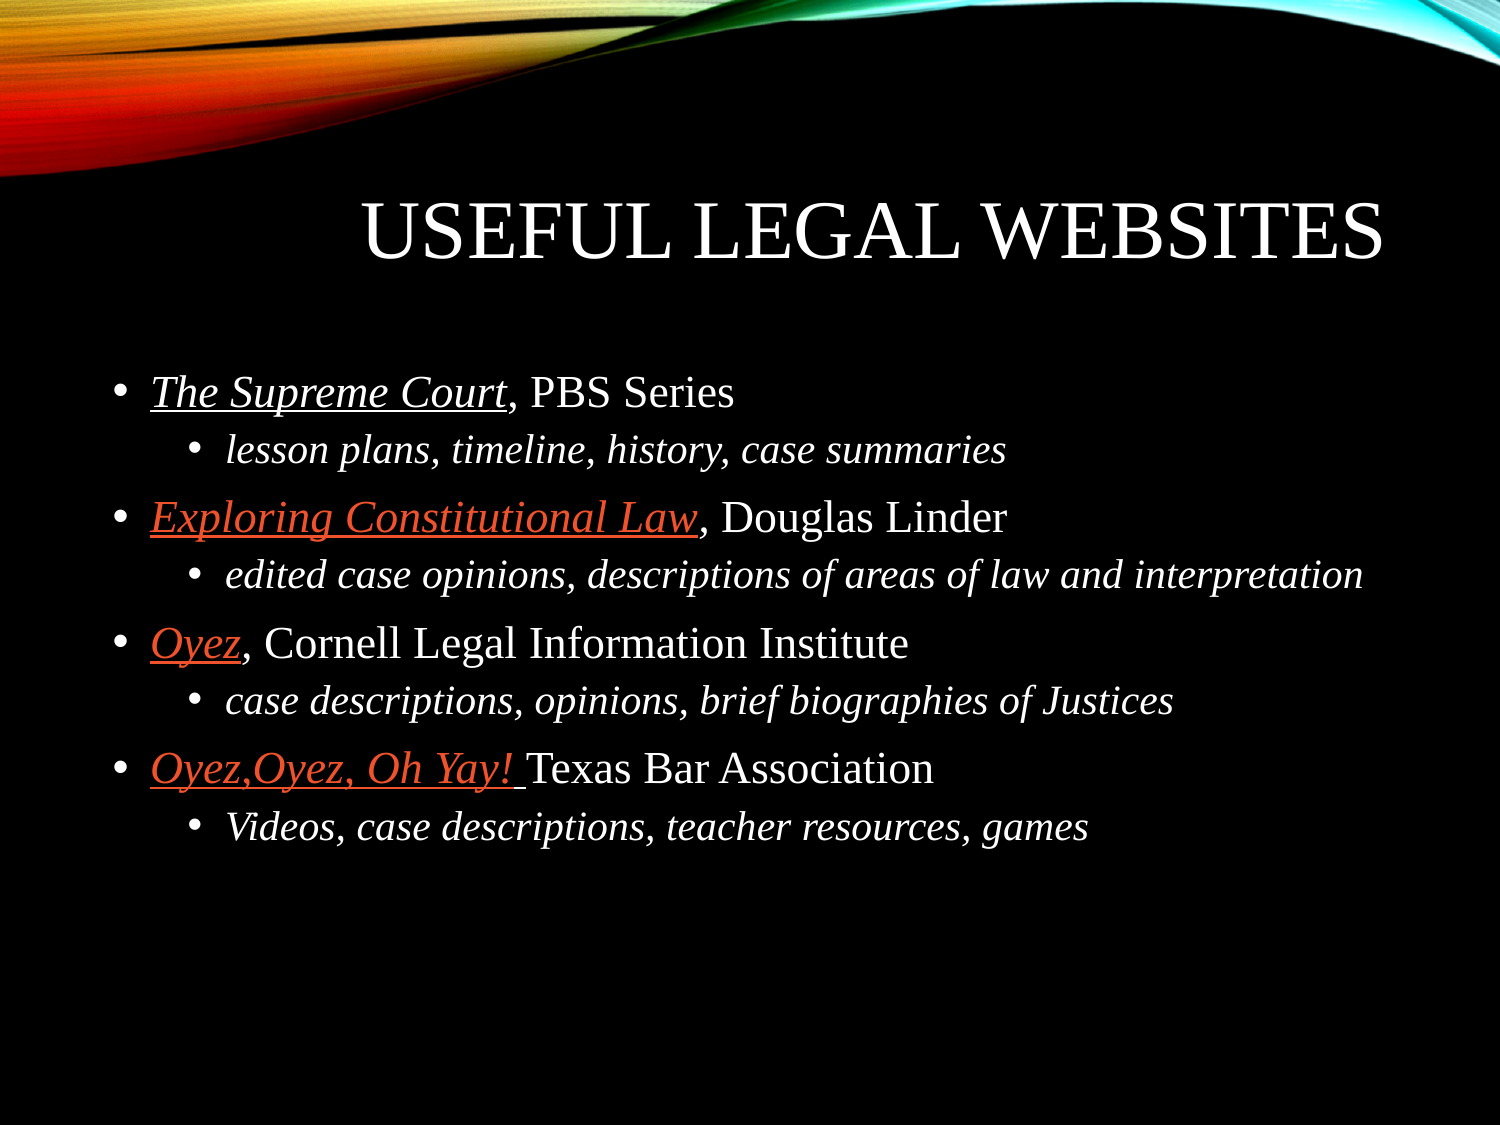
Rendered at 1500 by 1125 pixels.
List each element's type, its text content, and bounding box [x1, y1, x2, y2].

picture [0, 0, 1500, 178]
list The Supreme Court, PBS Series lesson plans, timeline, history, case summaries Exploring Constitutional Law, Douglas Linder edited case opinions, descriptions of areas of law and interpretation Oyez, Cornell Legal Information Institute case descriptions, opinions, brief biographies of Justices Oyez,Oyez, Oh Yay! Texas Bar Association Videos, case descriptions, teacher resources, games [97, 360, 1403, 1028]
title Useful Legal Websites [262, 125, 1403, 338]
